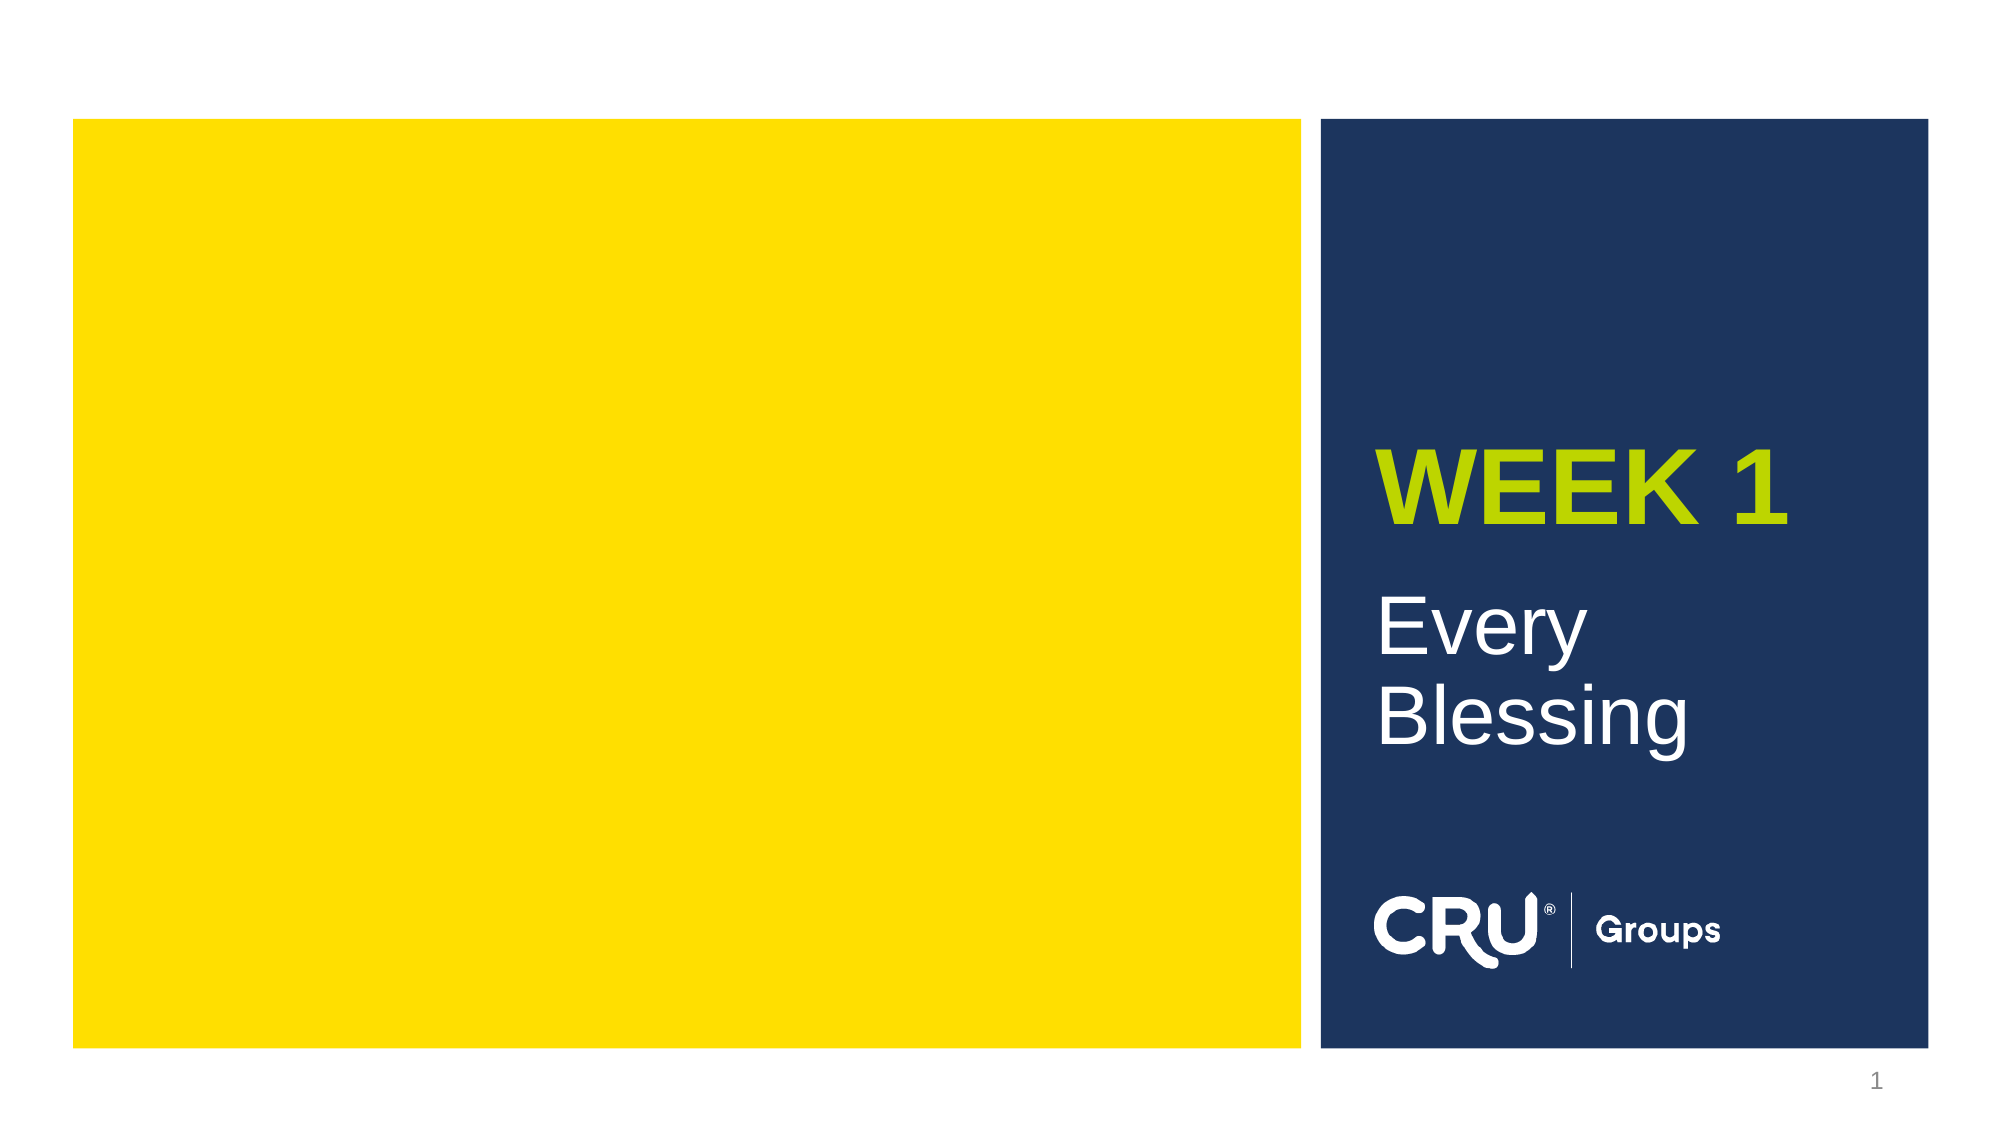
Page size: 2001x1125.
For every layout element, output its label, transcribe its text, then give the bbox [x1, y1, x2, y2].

text_box [1320, 118, 1929, 1049]
picture [1374, 892, 1720, 969]
text_box [73, 118, 1302, 1049]
title WEEK 1 [1360, 232, 1867, 556]
slide_number 1 [1732, 1050, 1899, 1110]
subtitle Every Blessing [1360, 574, 1867, 860]
text_box [0, 104, 2000, 1125]
